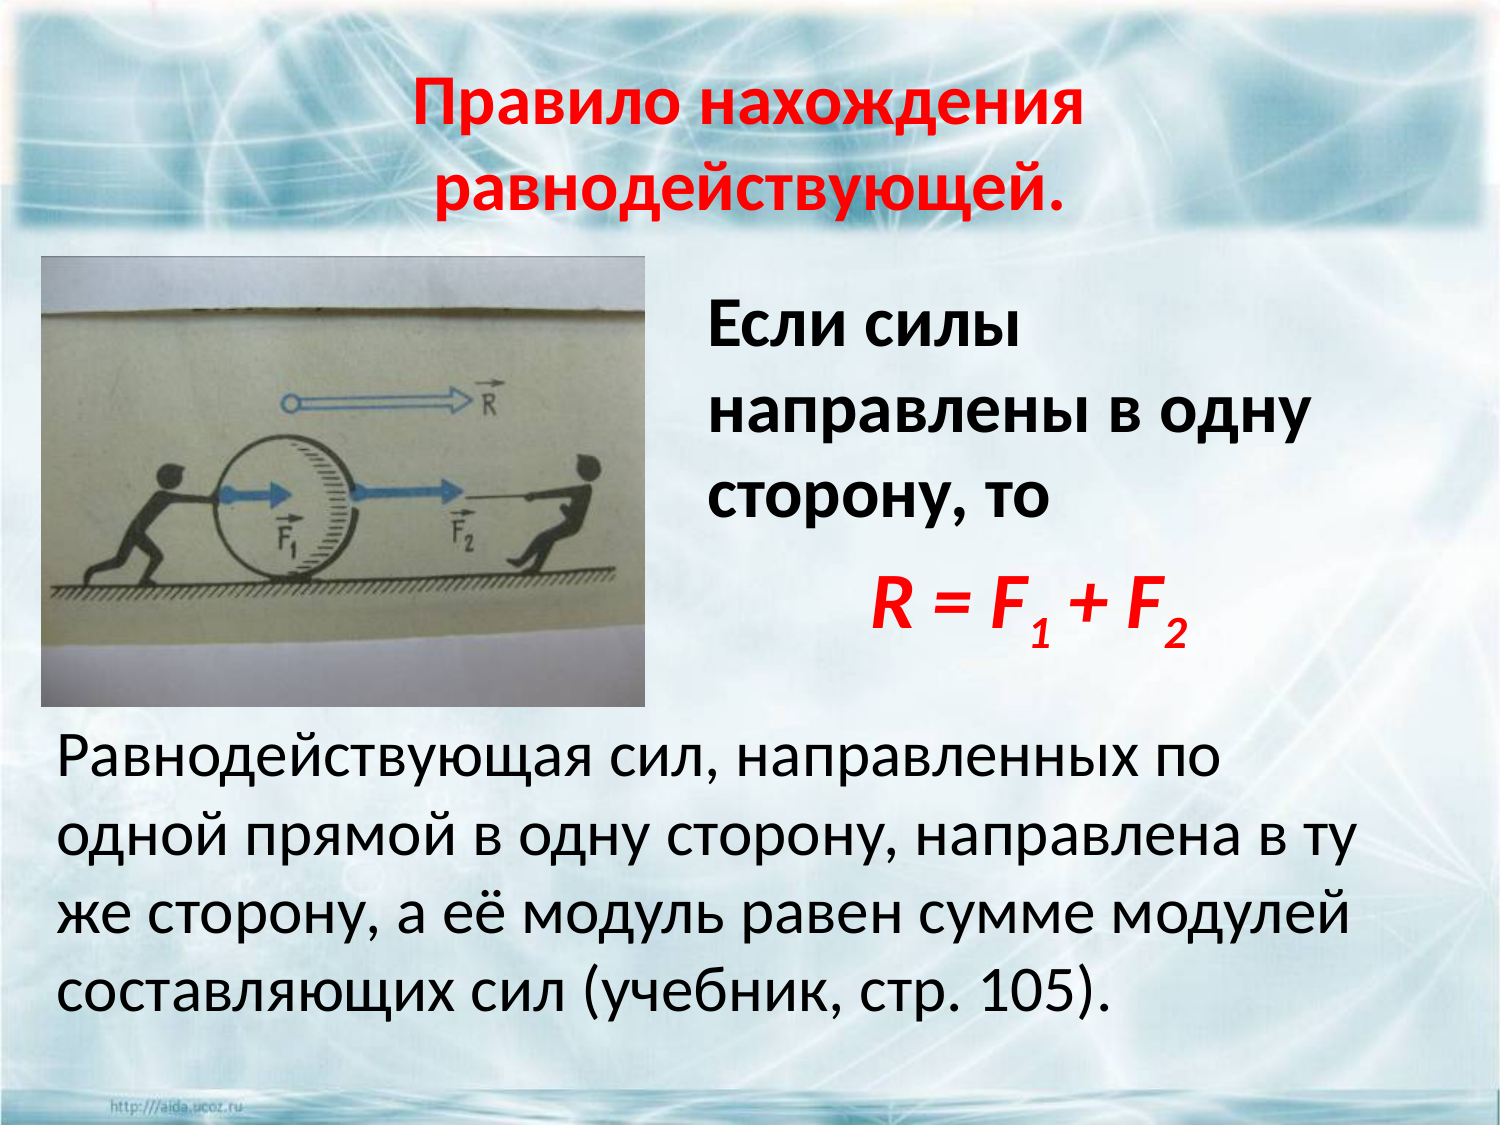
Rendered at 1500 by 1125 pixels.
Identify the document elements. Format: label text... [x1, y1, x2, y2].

title Правило нахождения равнодействующей. [75, 45, 1425, 233]
picture [0, 0, 1500, 1125]
list Равнодействующая сил, направленных по одной прямой в одну сторону, направлена в ту же сторону, а её модуль равен сумме модулей составляющих сил (учебник, стр. 105). [41, 704, 1414, 1059]
list Если силы направлены в одну сторону, то R = F1 + F2 [649, 267, 1414, 669]
